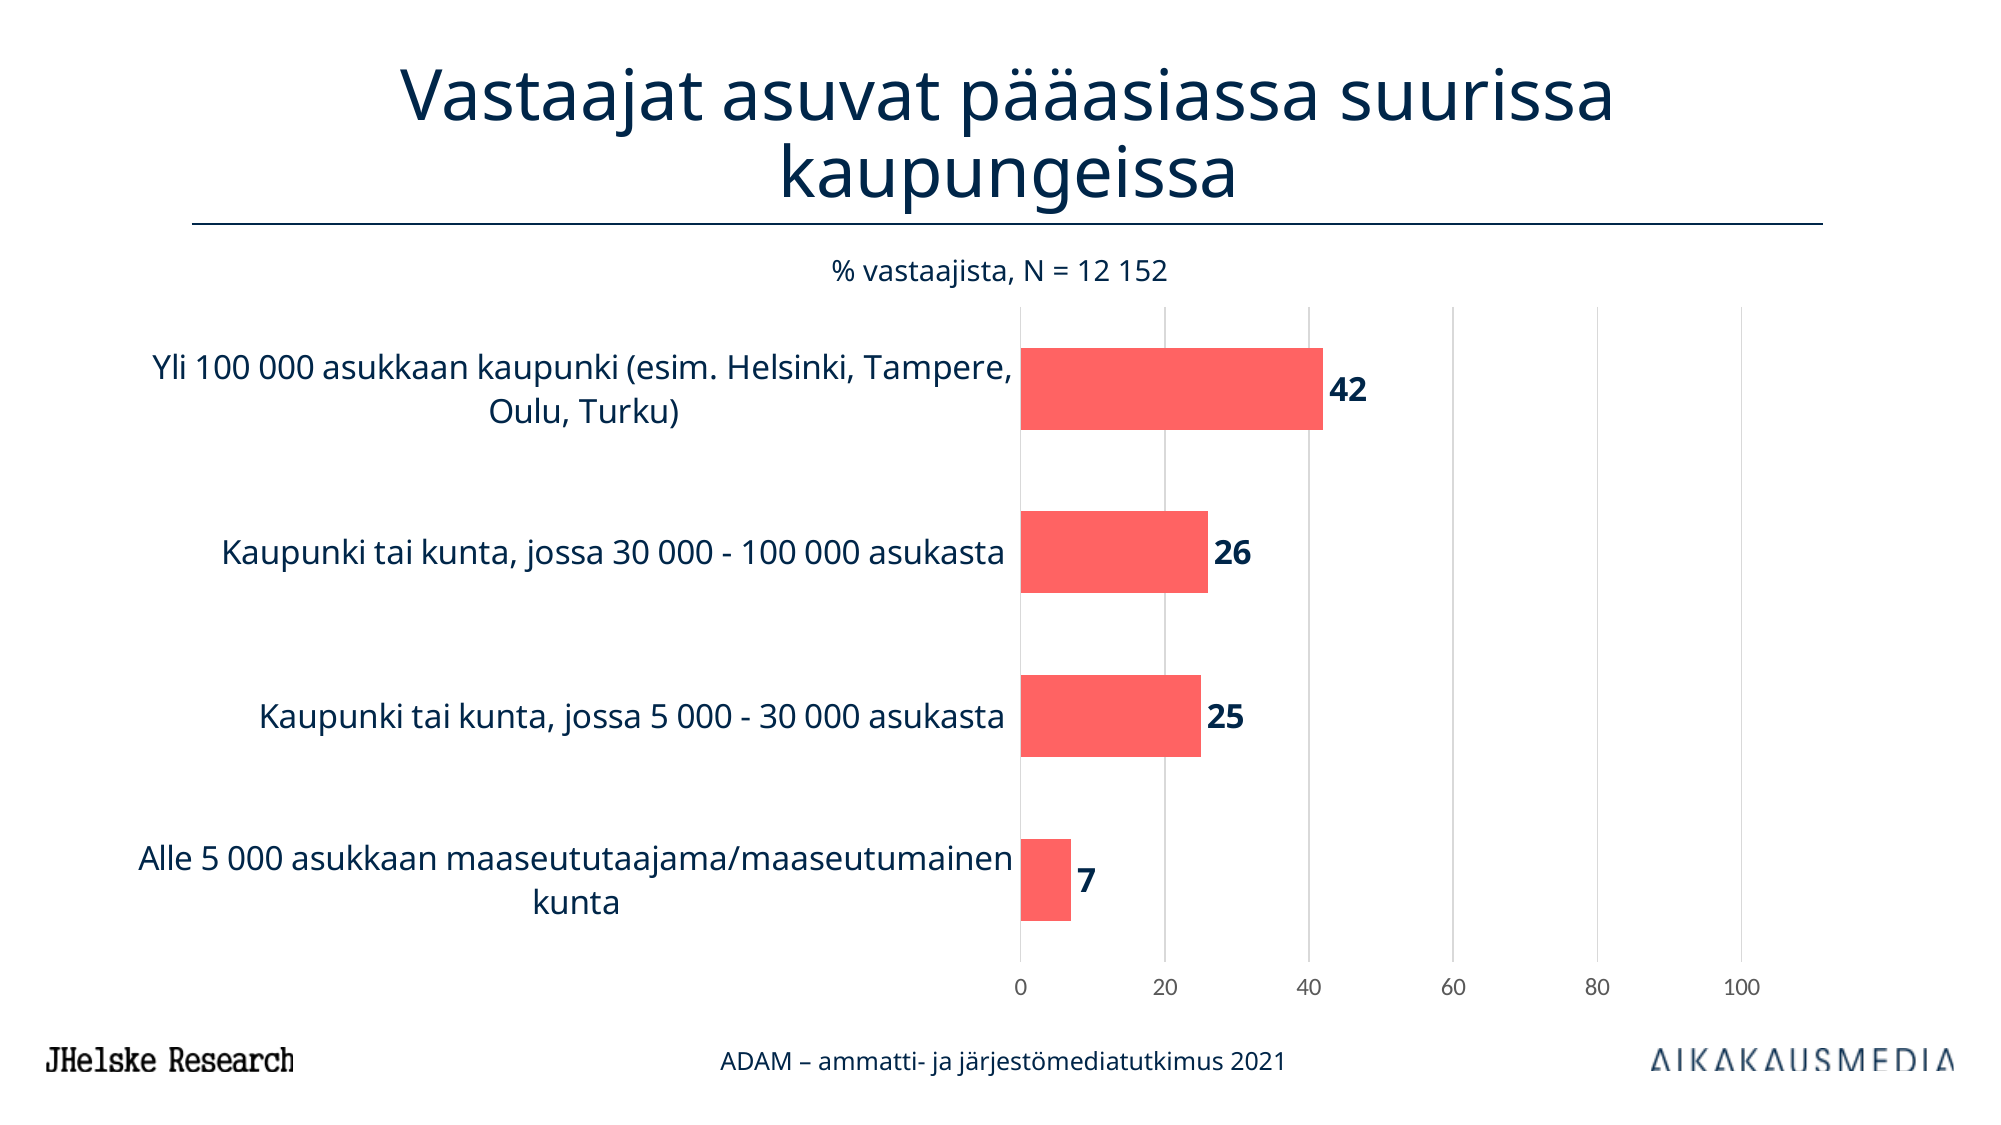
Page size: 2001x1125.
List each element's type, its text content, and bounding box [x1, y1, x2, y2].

text_box % vastaajista, N = 12 152 [0, 244, 2000, 295]
title Vastaajat asuvat pääasiassa suurissa kaupungeissa [186, 37, 1832, 235]
chart [97, 305, 1832, 1022]
